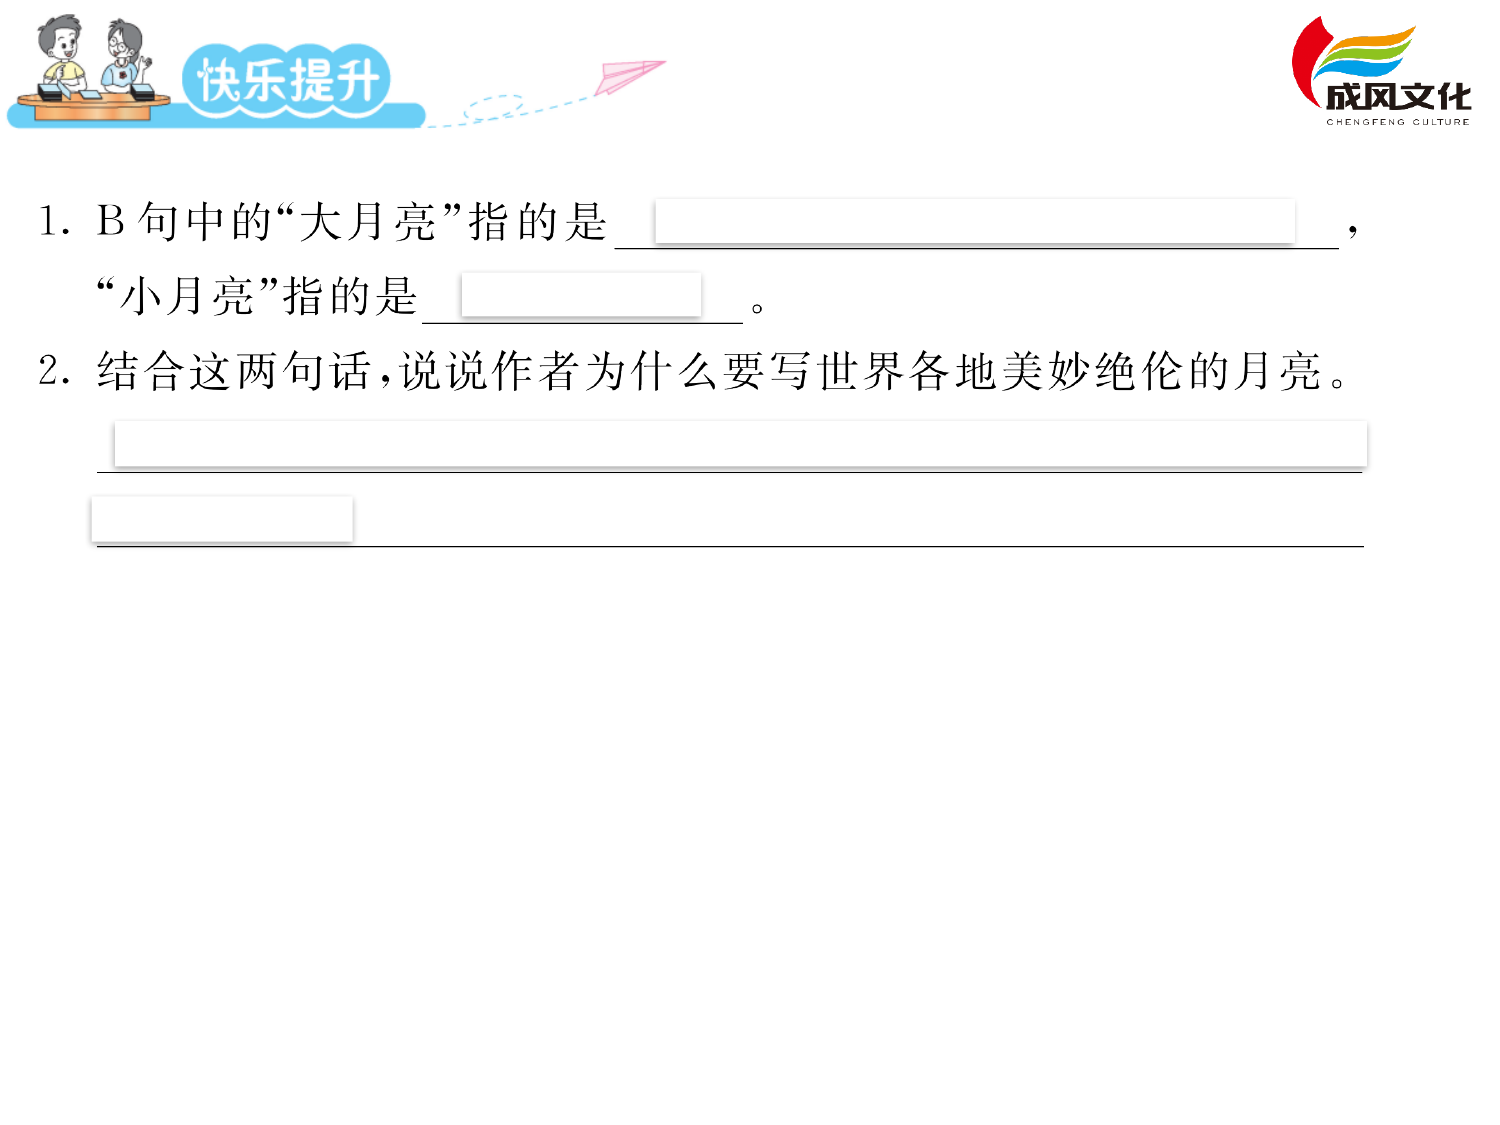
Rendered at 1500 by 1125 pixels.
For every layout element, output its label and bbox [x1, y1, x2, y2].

picture [35, 176, 1453, 560]
picture [1281, 0, 1489, 136]
picture [2, 3, 678, 133]
